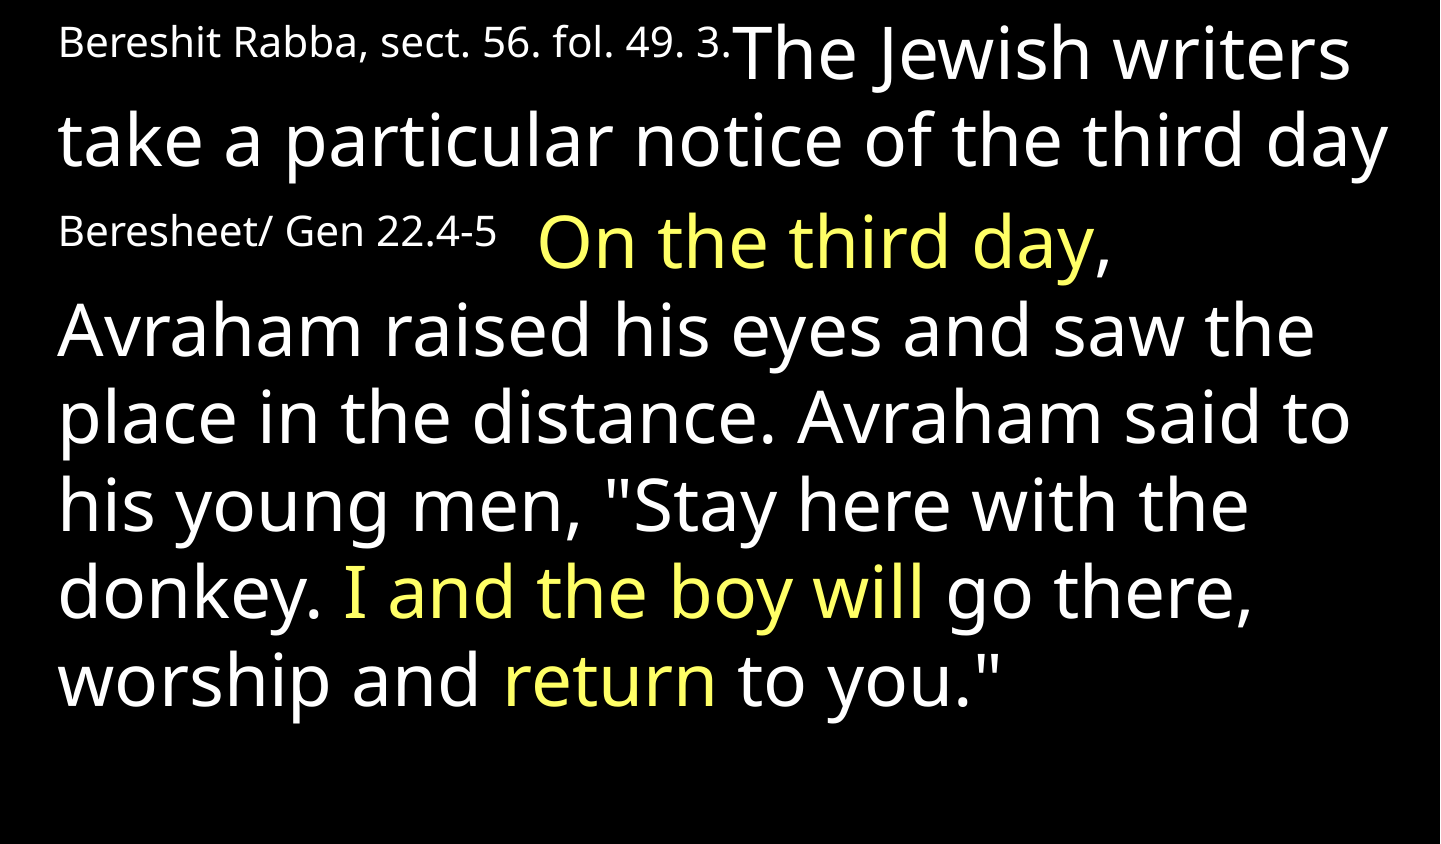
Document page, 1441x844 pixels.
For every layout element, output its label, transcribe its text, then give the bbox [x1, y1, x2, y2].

subtitle Bereshit Rabba, sect. 56. fol. 49. 3.The Jewish writers take a particular notice of the third day Beresheet/ Gen 22.4-5 On the third day, Avraham raised his eyes and saw the place in the distance. Avraham said to his young men, "Stay here with the donkey. I and the boy will go there, worship and return to you." [45, 0, 1441, 844]
